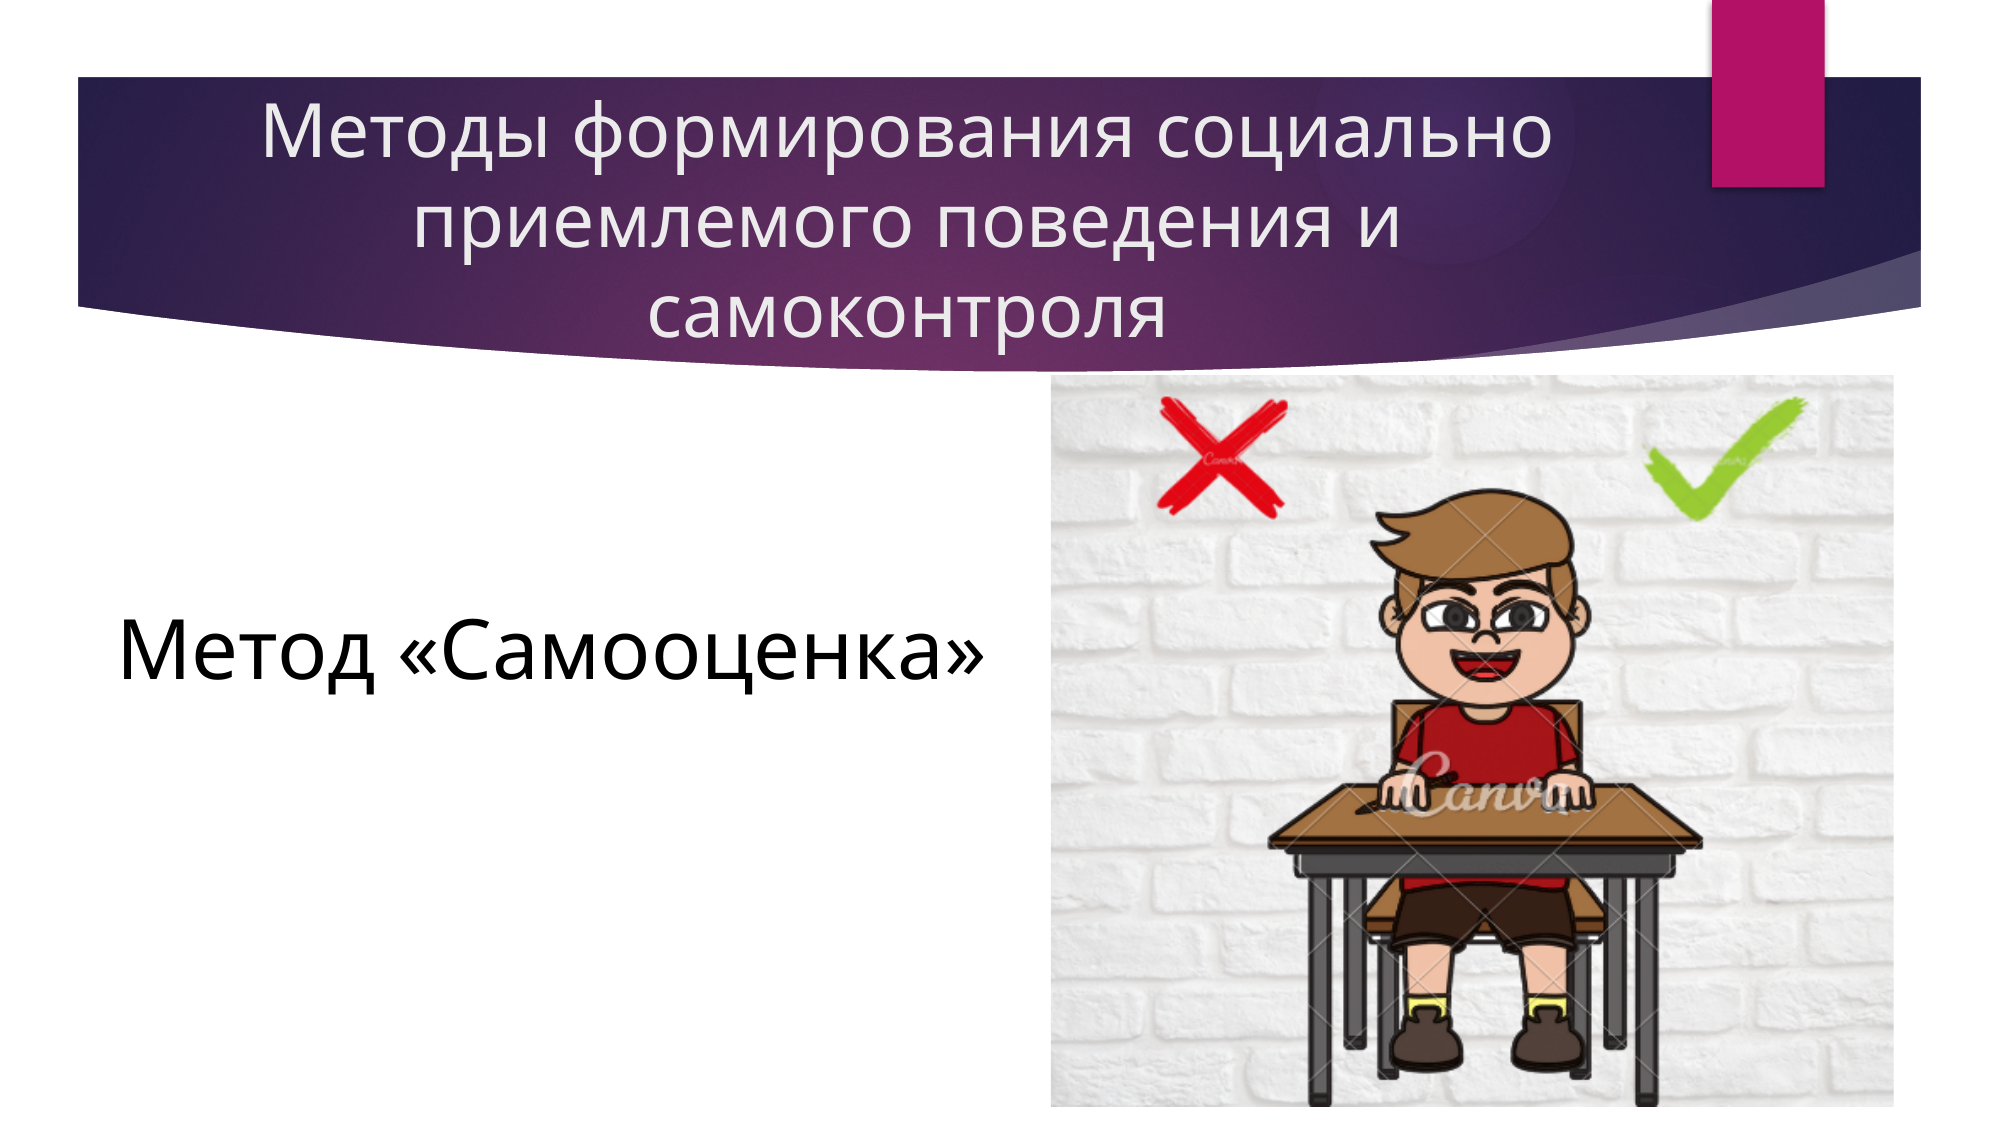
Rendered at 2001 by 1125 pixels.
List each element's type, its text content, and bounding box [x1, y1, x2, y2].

text_box Метод «Самооценка» [101, 588, 1003, 704]
title Методы формирования социально приемлемого поведения и самоконтроля [189, 159, 1627, 276]
picture [1050, 374, 1894, 1107]
